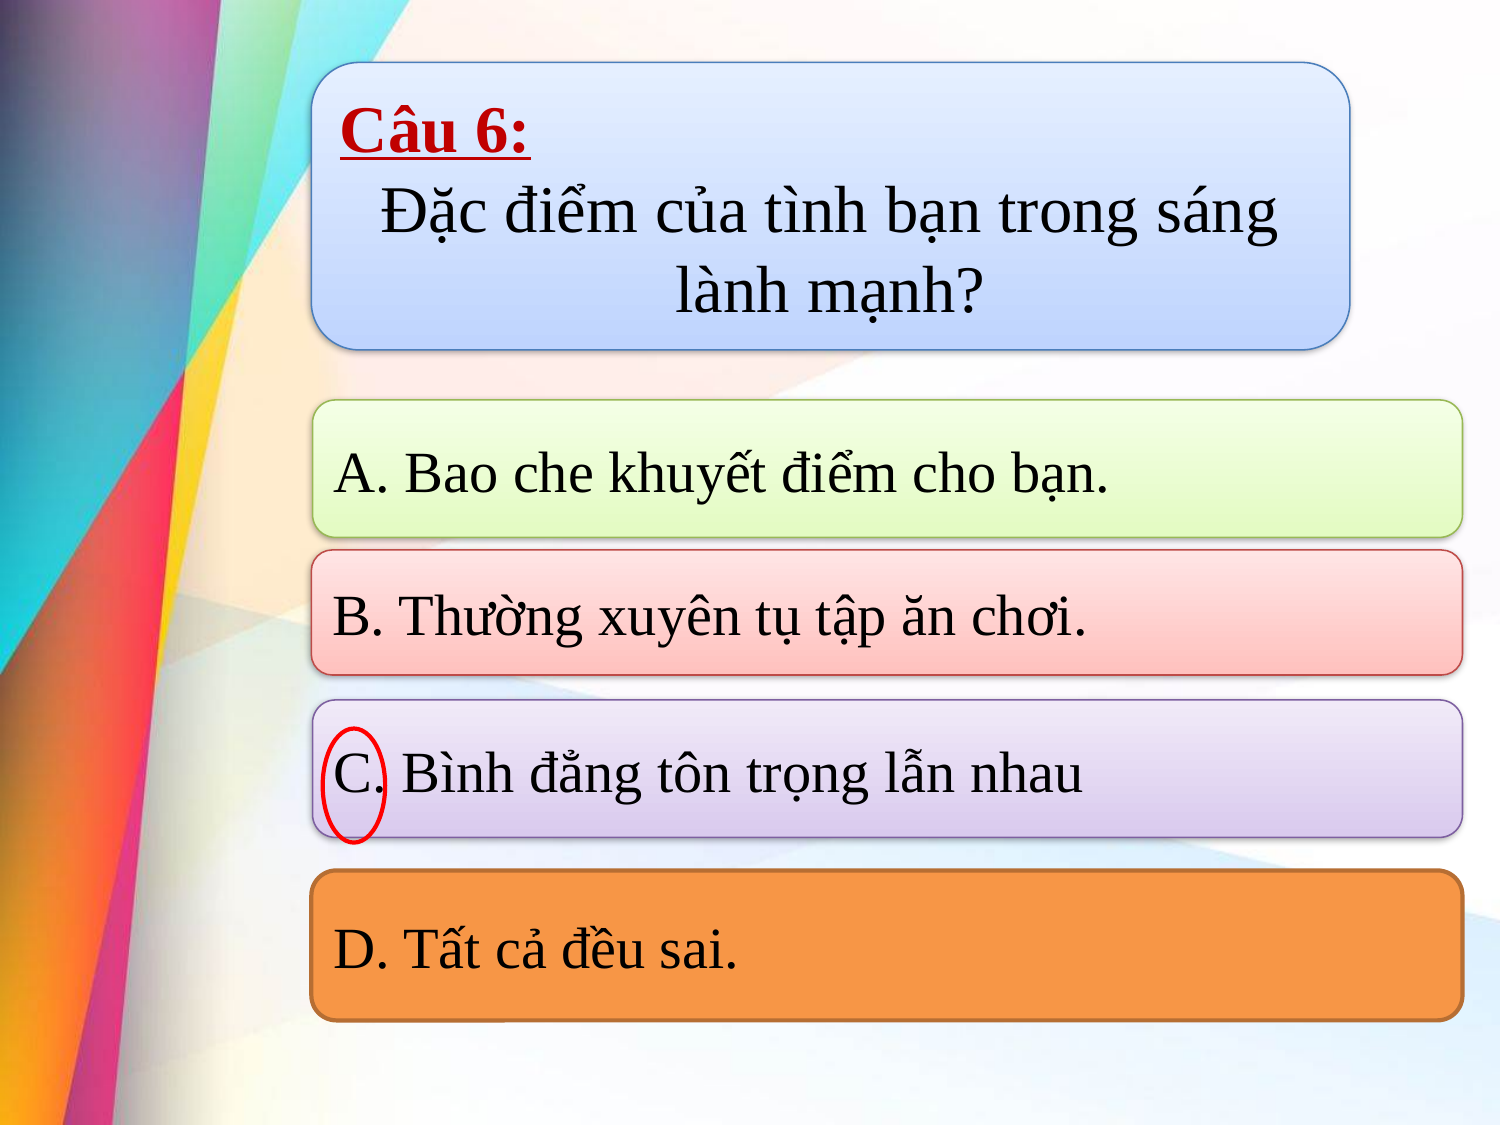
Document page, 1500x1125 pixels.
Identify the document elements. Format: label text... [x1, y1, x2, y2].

text_box D. Tất cả đều sai. [309, 868, 1465, 1023]
text_box B. Thường xuyên tụ tập ăn chơi. [310, 549, 1464, 676]
text_box Câu 6: Đặc điểm của tình bạn trong sáng lành mạnh? [310, 61, 1351, 351]
text_box A. Bao che khuyết điểm cho bạn. [311, 399, 1464, 539]
picture [0, 0, 1500, 1125]
text_box C. Bình đẳng tôn trọng lẫn nhau [311, 699, 1464, 839]
text_box [320, 726, 388, 845]
text_box [74, 45, 450, 142]
